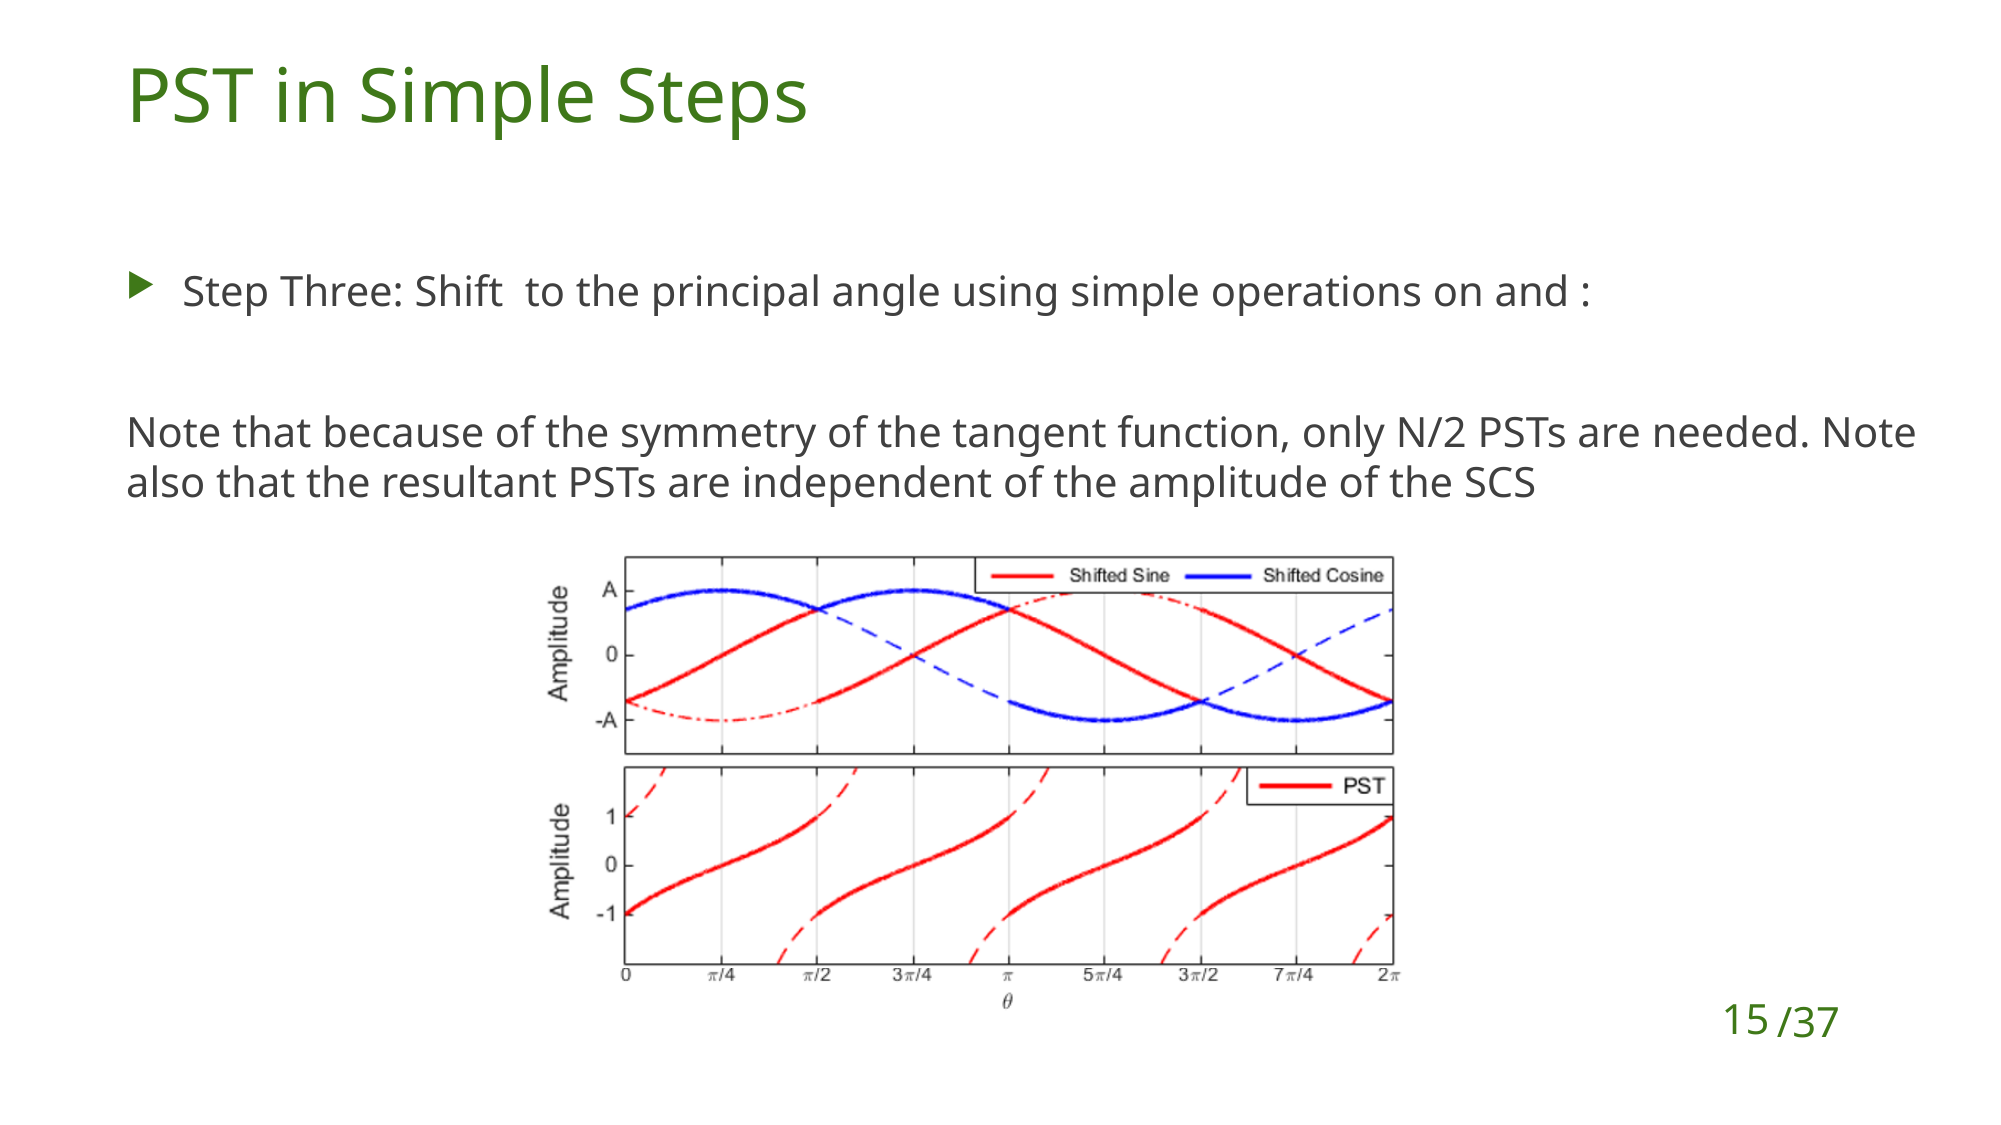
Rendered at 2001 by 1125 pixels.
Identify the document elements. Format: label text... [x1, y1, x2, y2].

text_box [538, 552, 1407, 1013]
title PST in Simple Steps [111, 40, 1983, 257]
slide_number 15 [1695, 991, 1785, 1051]
